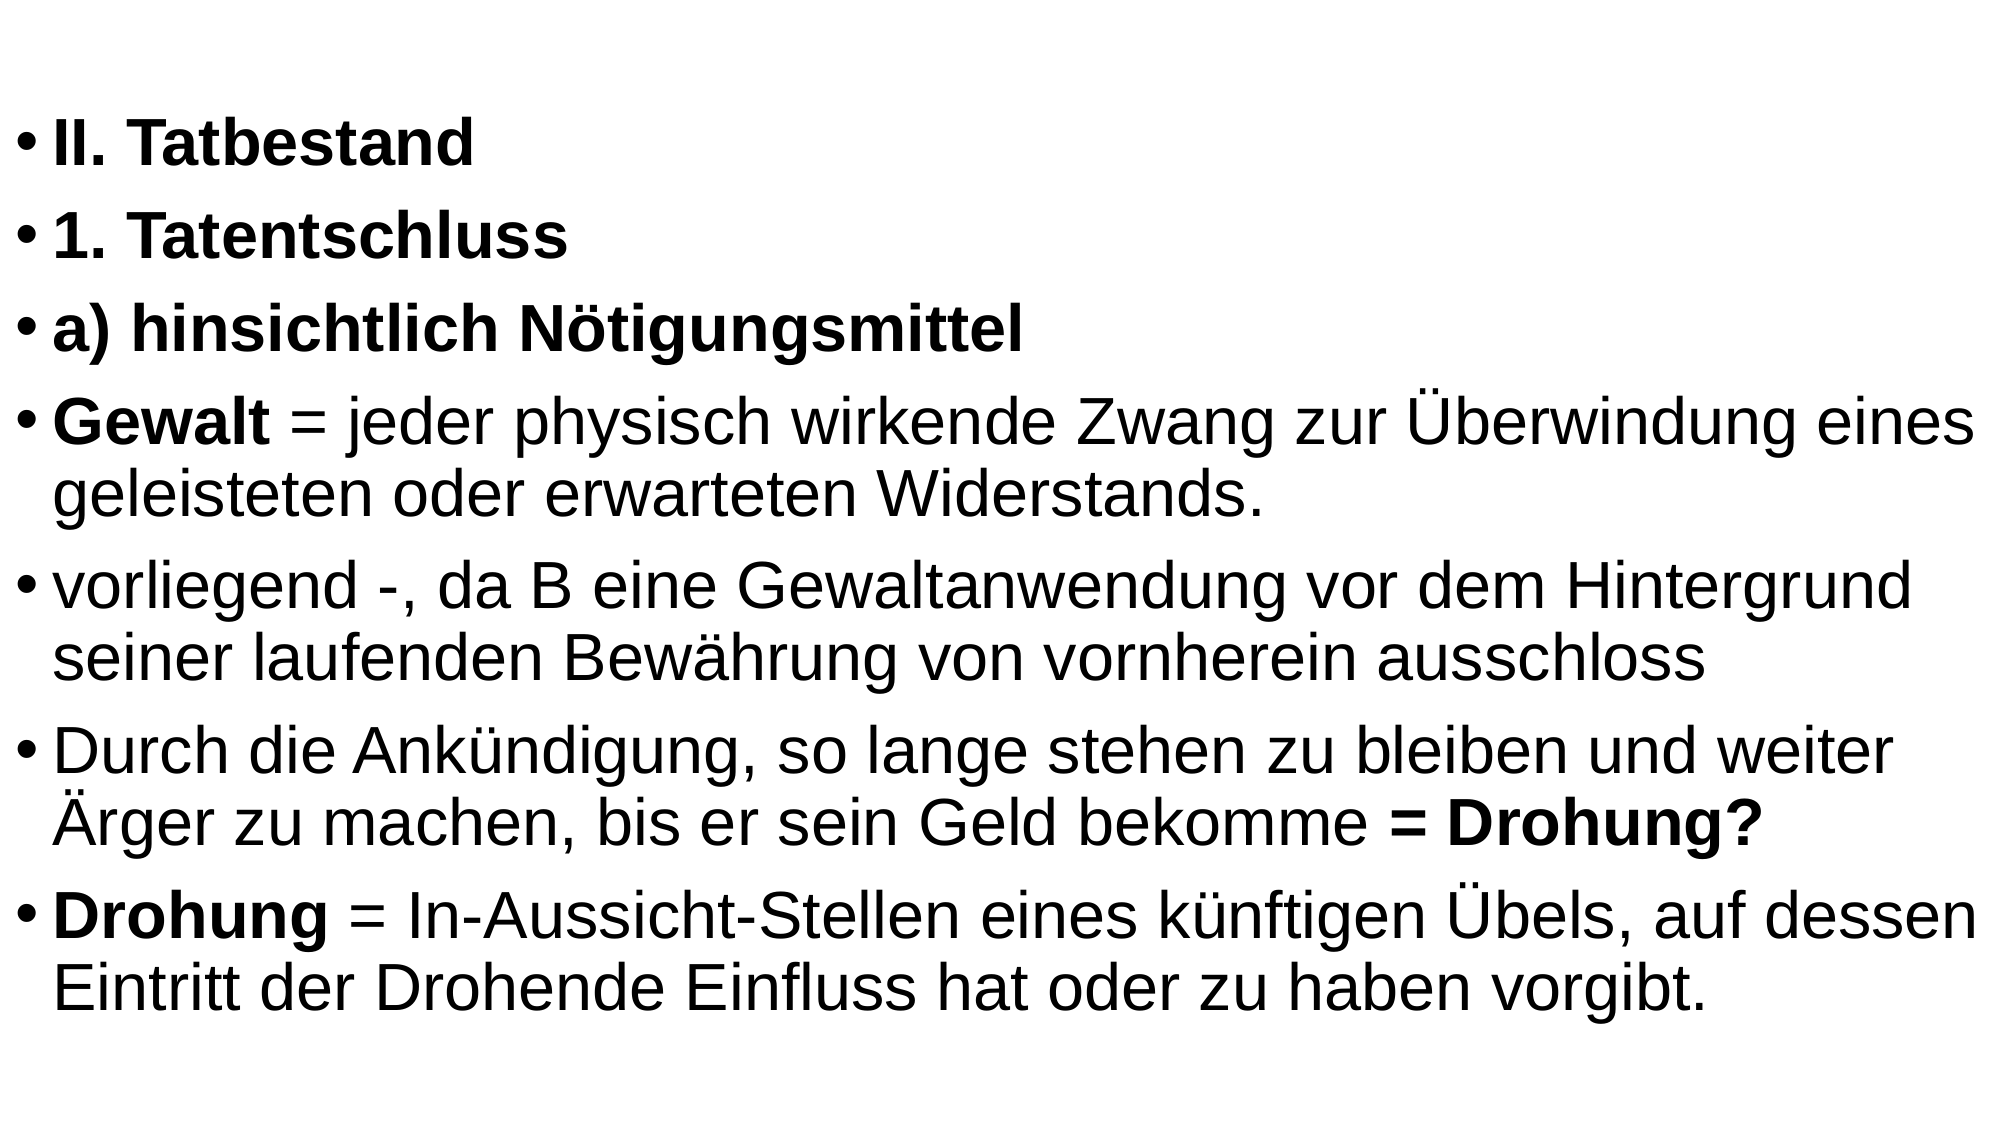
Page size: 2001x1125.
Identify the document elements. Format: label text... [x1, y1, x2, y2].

list II. Tatbestand 1. Tatentschluss a) hinsichtlich Nötigungsmittel Gewalt = jeder physisch wirkende Zwang zur Überwindung eines geleisteten oder erwarteten Widerstands. vorliegend -, da B eine Gewaltanwendung vor dem Hintergrund seiner laufenden Bewährung von vornherein ausschloss Durch die Ankündigung, so lange stehen zu bleiben und weiter Ärger zu machen, bis er sein Geld bekomme = Drohung? Drohung = In-Aussicht-Stellen eines künftigen Übels, auf dessen Eintritt der Drohende Einfluss hat oder zu haben vorgibt. [0, 0, 2000, 1125]
